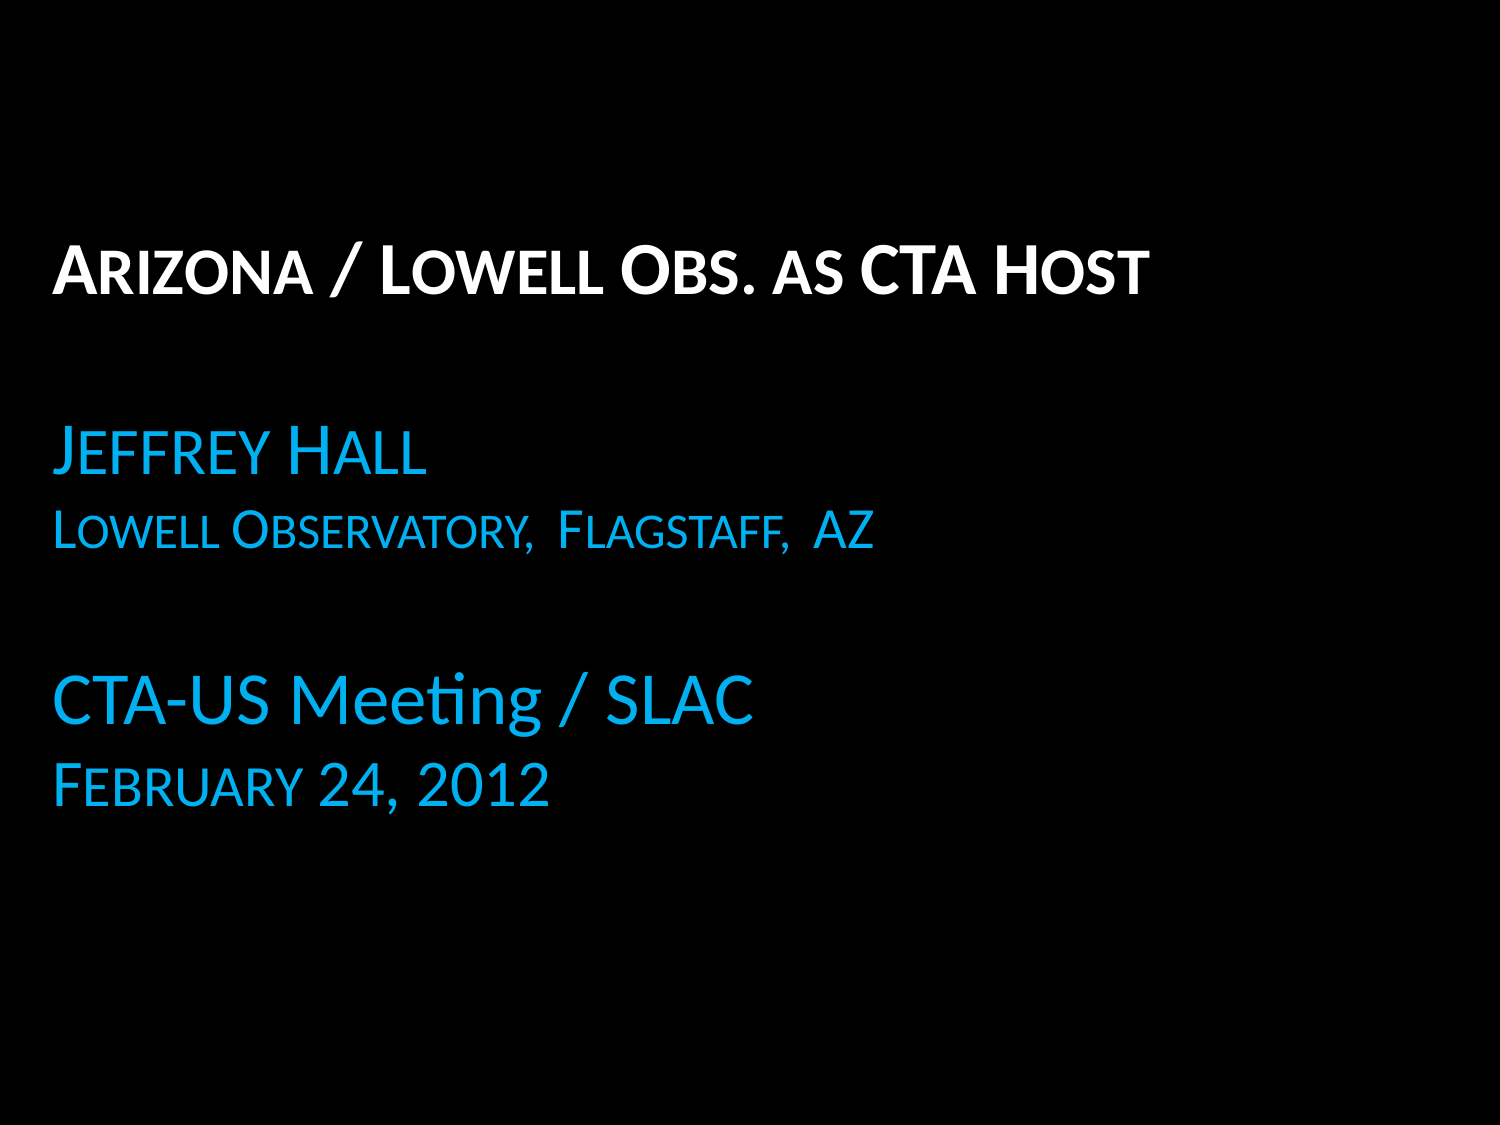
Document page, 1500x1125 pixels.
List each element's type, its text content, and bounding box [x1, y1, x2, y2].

text_box ARIZONA / LOWELL OBS. AS CTA HOST JEFFREY HALL LOWELL OBSERVATORY, FLAGSTAFF, AZ CTA-US Meeting / SLAC FEBRUARY 24, 2012 [37, 212, 1388, 828]
